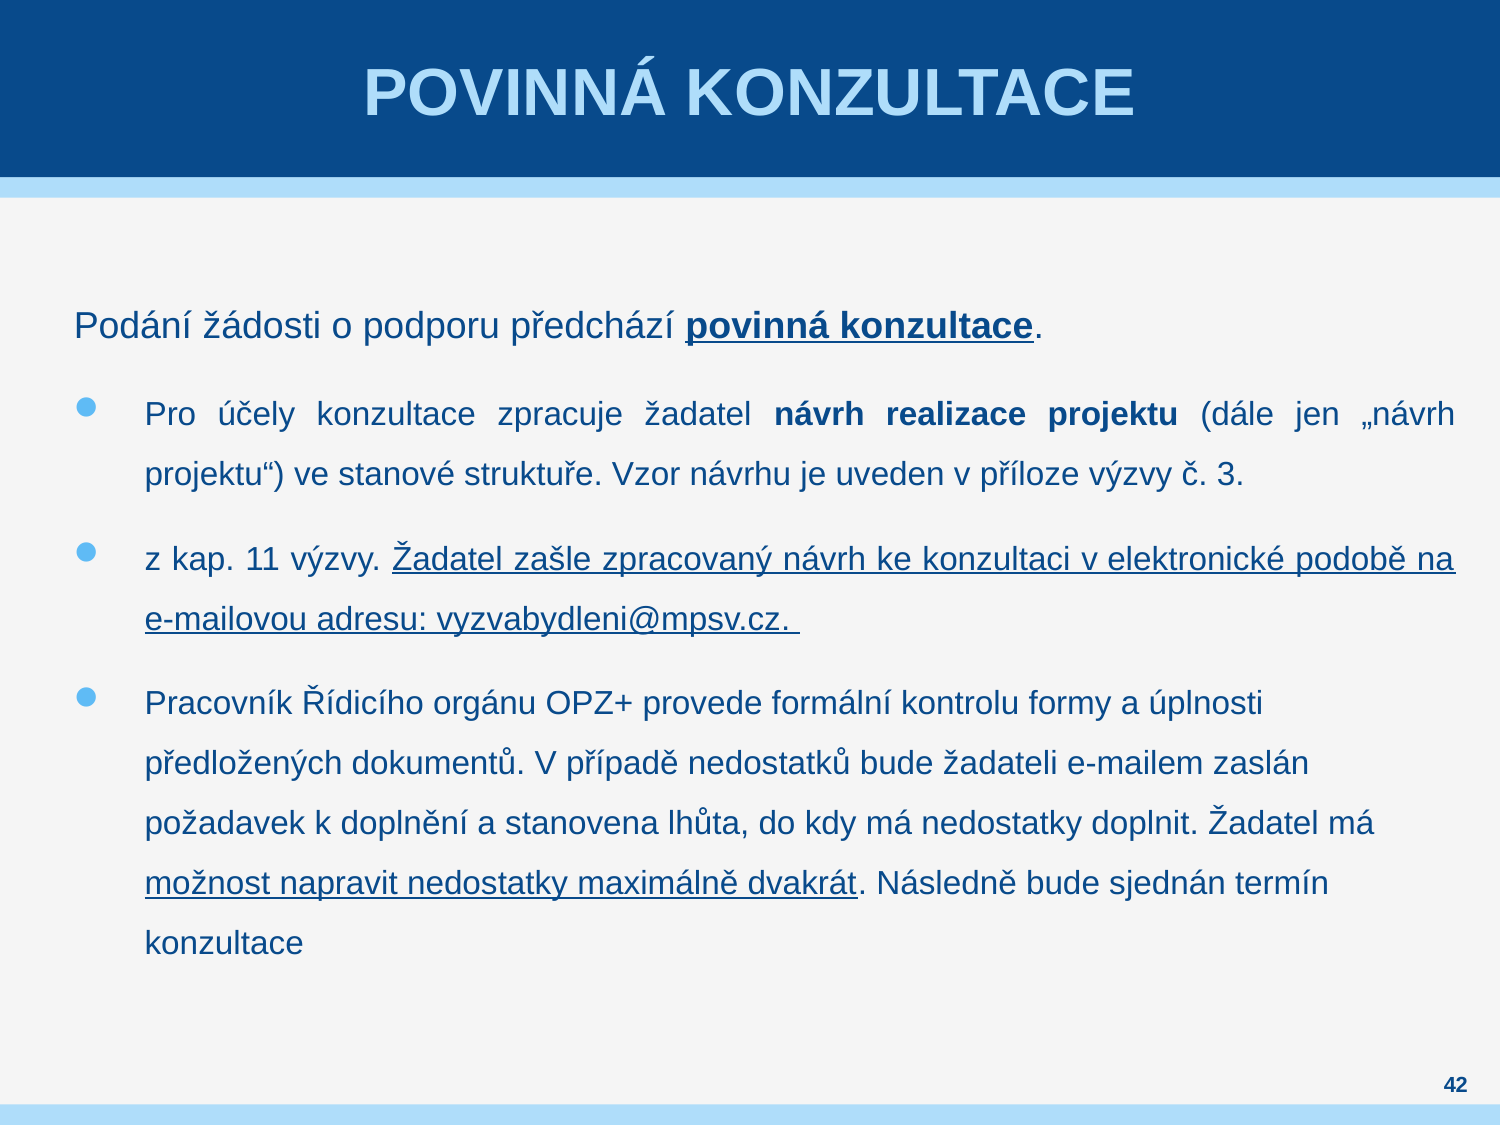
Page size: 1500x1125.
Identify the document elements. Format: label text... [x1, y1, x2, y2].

slide_number 42 [1417, 1068, 1495, 1099]
list Podání žádosti o podporu předchází povinná konzultace. Pro účely konzultace zpracuje žadatel návrh realizace projektu (dále jen „návrh projektu“) ve stanové struktuře. Vzor návrhu je uveden v příloze výzvy č. 3. z kap. 11 výzvy. Žadatel zašle zpracovaný návrh ke konzultaci v elektronické podobě na e-mailovou adresu: vyzvabydleni@mpsv.cz. Pracovník Řídicího orgánu OPZ+ provede formální kontrolu formy a úplnosti předložených dokumentů. V případě nedostatků bude žadateli e-mailem zaslán požadavek k doplnění a stanovena lhůta, do kdy má nedostatky doplnit. Žadatel má možnost napravit nedostatky maximálně dvakrát. Následně bude sjednán termín konzultace [73, 201, 1456, 1099]
title POVINNÁ KONZULTACE [59, 0, 1441, 178]
